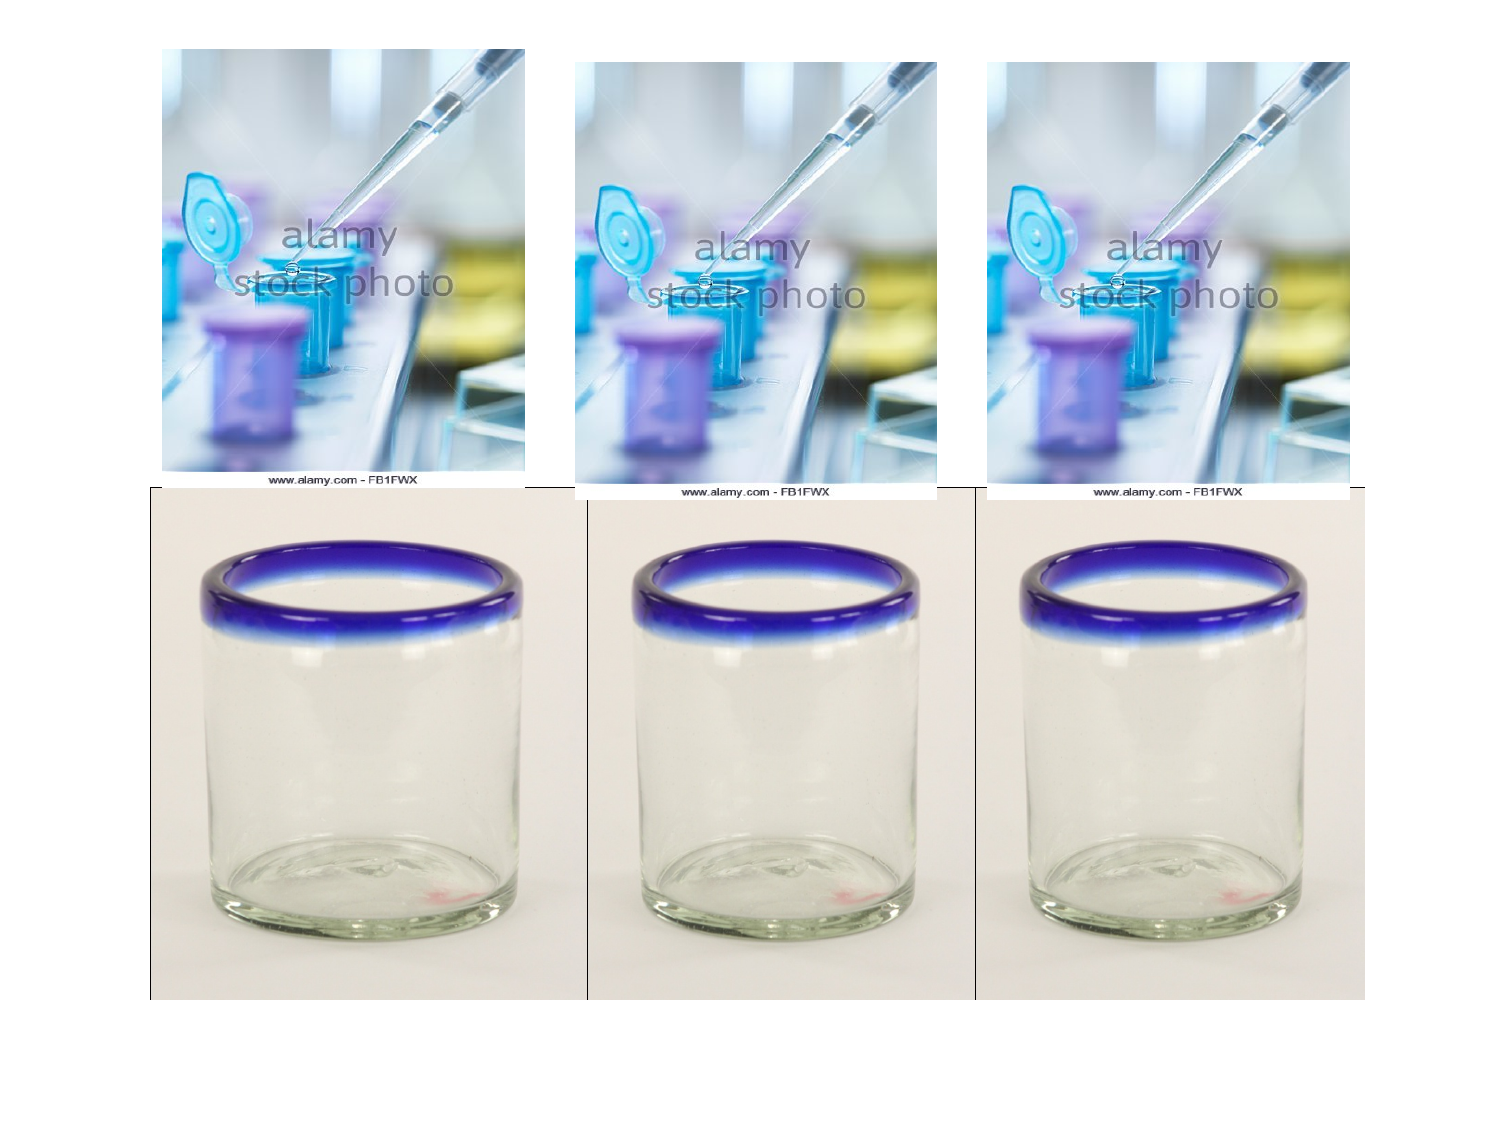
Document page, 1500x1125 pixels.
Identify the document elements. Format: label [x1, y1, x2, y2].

picture [987, 277, 995, 326]
picture [162, 265, 170, 313]
picture [149, 49, 1365, 1001]
picture [574, 277, 583, 326]
